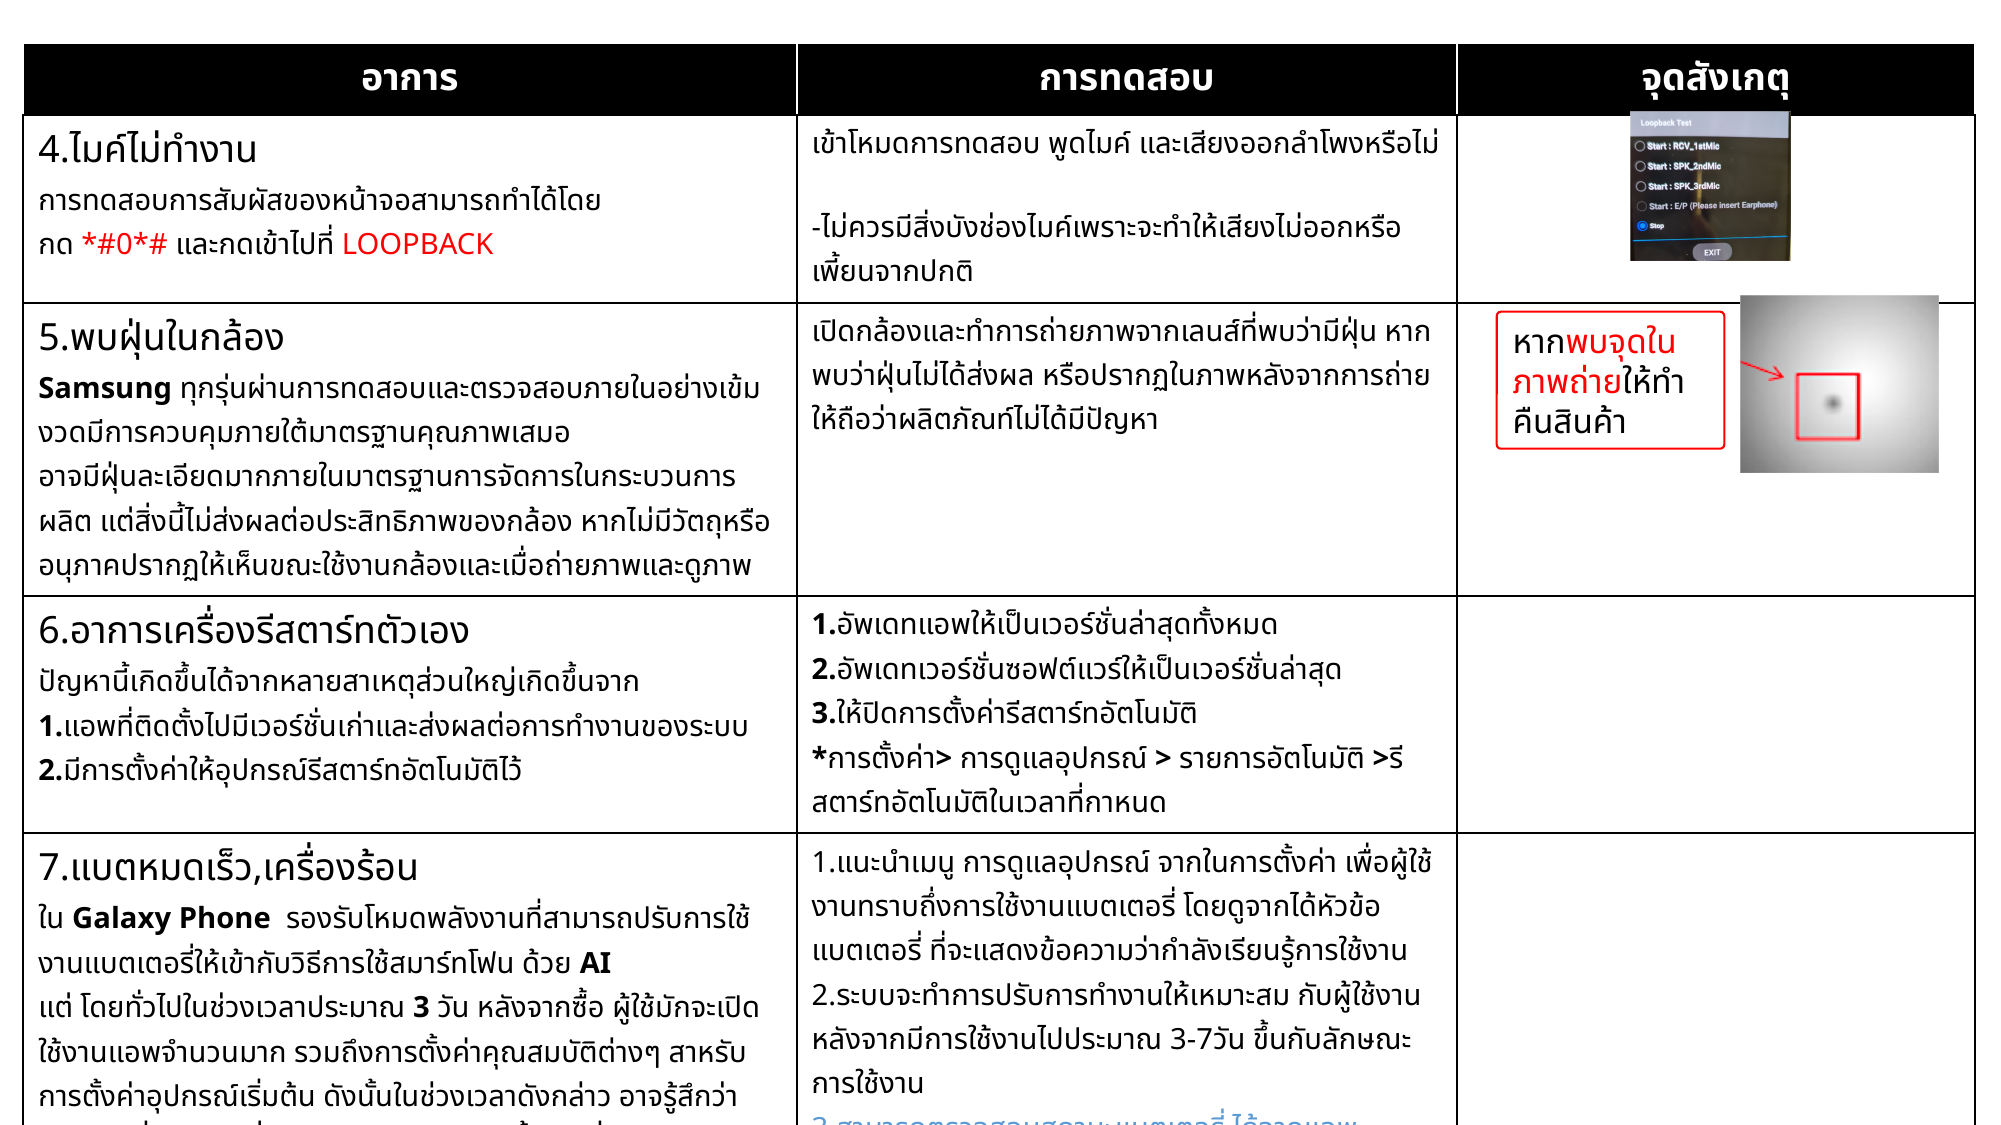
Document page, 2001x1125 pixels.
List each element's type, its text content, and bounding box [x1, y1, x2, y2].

table_cell 1.อัพเดทแอพให้เป็นเวอร์ชั่นล่าสุดทั้งหมด 2.อัพเดทเวอร์ชั่นซอฟต์แวร์ให้เป็นเวอร์ชั่นล่าสุด 3.ให้ปิดการตั้งค่ารีสตาร์ทอัตโนมัติ *การตั้งค่า> การดูแลอุปกรณ์ > รายการอัตโนมัติ >รีสตาร์ทอัตโนมัติในเวลาที่กาหนด [798, 597, 1456, 832]
table_cell เข้าโหมดการทดสอบ พูดไมค์ และเสียงออกลำโพงหรือไม่ -ไม่ควรมีสิ่งบังช่องไมค์เพราะจะทำให้เสียงไม่ออกหรือ เพี้ยนจากปกติ [798, 116, 1456, 302]
picture [1740, 295, 1939, 473]
table_cell 7.แบตหมดเร็ว,เครื่องร้อน ใน Galaxy Phone รองรับโหมดพลังงานที่สามารถปรับการใช้งานแบตเตอรี่ให้เข้ากับวิธีการใช้สมาร์ทโฟน ด้วย AI แต่ โดยทั่วไปในช่วงเวลาประมาณ 3 วัน หลังจากซื้อ ผู้ใช้มักจะเปิดใช้งานแอพจำนวนมาก รวมถึงการตั้งค่าคุณสมบัติต่างๆ สาหรับการตั้งค่าอุปกรณ์เริ่มต้น ดังนั้นในช่วงเวลาดังกล่าว อาจรู้สึกว่าแบตเตอรี่หมดเร็วเมื่อเทียบกับรุ่นก่อนหน้านี้ และเมื่อใช้งานผ่านไปประมาณ 7 วัน AI จะเรียนรู้และปรับการใช้งานแบตเตอรี่ที่เหมาะสมกับวิธีการใช้สมาร์ทโฟน ของคุณ [24, 834, 796, 1125]
table_cell 4.ไมค์ไม่ทำงาน การทดสอบการสัมผัสของหน้าจอสามารถทำได้โดย กด *#0*# และกดเข้าไปที่ LOOPBACK [24, 116, 796, 302]
text_box หากพบจุดในภาพถ่ายให้ทำคืนสินค้า [1495, 310, 1726, 450]
table_cell เปิดกล้องและทำการถ่ายภาพจากเลนส์ที่พบว่ามีฝุ่น หากพบว่าฝุ่นไม่ได้ส่งผล หรือปรากฏในภาพหลังจากการถ่ายให้ถือว่าผลิตภัณท์ไม่ได้มีปัญหา [798, 304, 1456, 595]
table_cell 6.อาการเครื่องรีสตาร์ทตัวเอง ปัญหานี้เกิดขึ้นได้จากหลายสาเหตุส่วนใหญ่เกิดขึ้นจาก 1.แอพที่ติดตั้งไปมีเวอร์ชั่นเก่าและส่งผลต่อการทำงานของระบบ 2.มีการตั้งค่าให้อุปกรณ์รีสตาร์ทอัตโนมัติไว้ [24, 597, 796, 832]
table_header อาการ [24, 44, 796, 114]
table_cell 5.พบฝุ่นในกล้อง Samsung ทุกรุ่นผ่านการทดสอบและตรวจสอบภายในอย่างเข้มงวดมีการควบคุมภายใต้มาตรฐานคุณภาพเสมอ อาจมีฝุ่นละเอียดมากภายในมาตรฐานการจัดการในกระบวนการผลิต แต่สิ่งนี้ไม่ส่งผลต่อประสิทธิภาพของกล้อง หากไม่มีวัตถุหรืออนุภาคปรากฏให้เห็นขณะใช้งานกล้องและเมื่อถ่ายภาพและดูภาพ [24, 304, 796, 595]
table_cell [1458, 304, 1974, 595]
table_cell [1458, 834, 1974, 1125]
table_cell 1.แนะนำเมนู การดูแลอุปกรณ์ จากในการตั้งค่า เพื่อผู้ใช้งานทราบถึ่งการใช้งานแบตเตอรี่ โดยดูจากได้หัวข้อแบตเตอรี่ ที่จะแสดงข้อความว่ากำลังเรียนรู้การใช้งาน 2.ระบบจะทำการปรับการทำงานให้เหมาะสม กับผู้ใช้งานหลังจากมีการใช้งานไปประมาณ 3-7วัน ขึ้นกับลักษณะการใช้งาน 3.สามารถตรวจสอบสถานะแบตเตอรี่ ได้จากแอพ Samsung members ในหัวข้อ การช่วยเหลือ > การวิเคราห์ > การทดสอบ เลือก แบตเตอรี่ [798, 834, 1456, 1125]
table_cell [1458, 597, 1974, 832]
table_header การทดสอบ [798, 44, 1456, 114]
table_cell [1458, 116, 1974, 302]
picture [1630, 111, 1791, 261]
table_header จุดสังเกตุ [1458, 44, 1974, 114]
